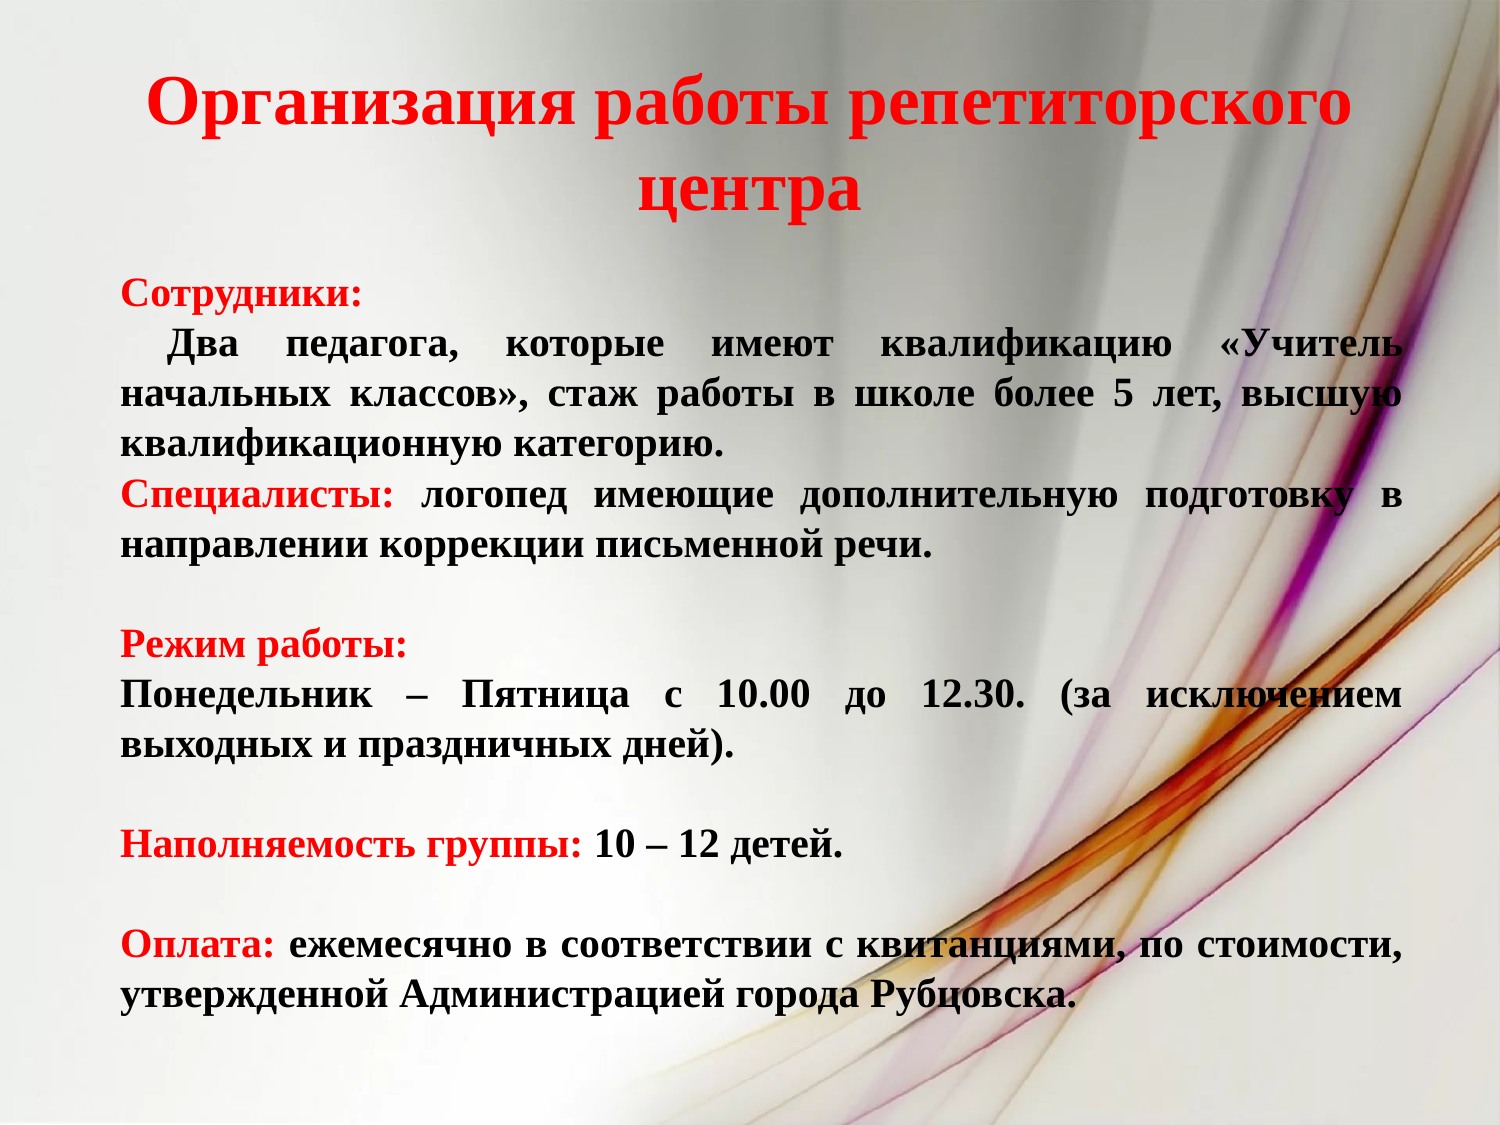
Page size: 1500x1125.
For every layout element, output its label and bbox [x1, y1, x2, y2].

list [0, 0, 1500, 1125]
